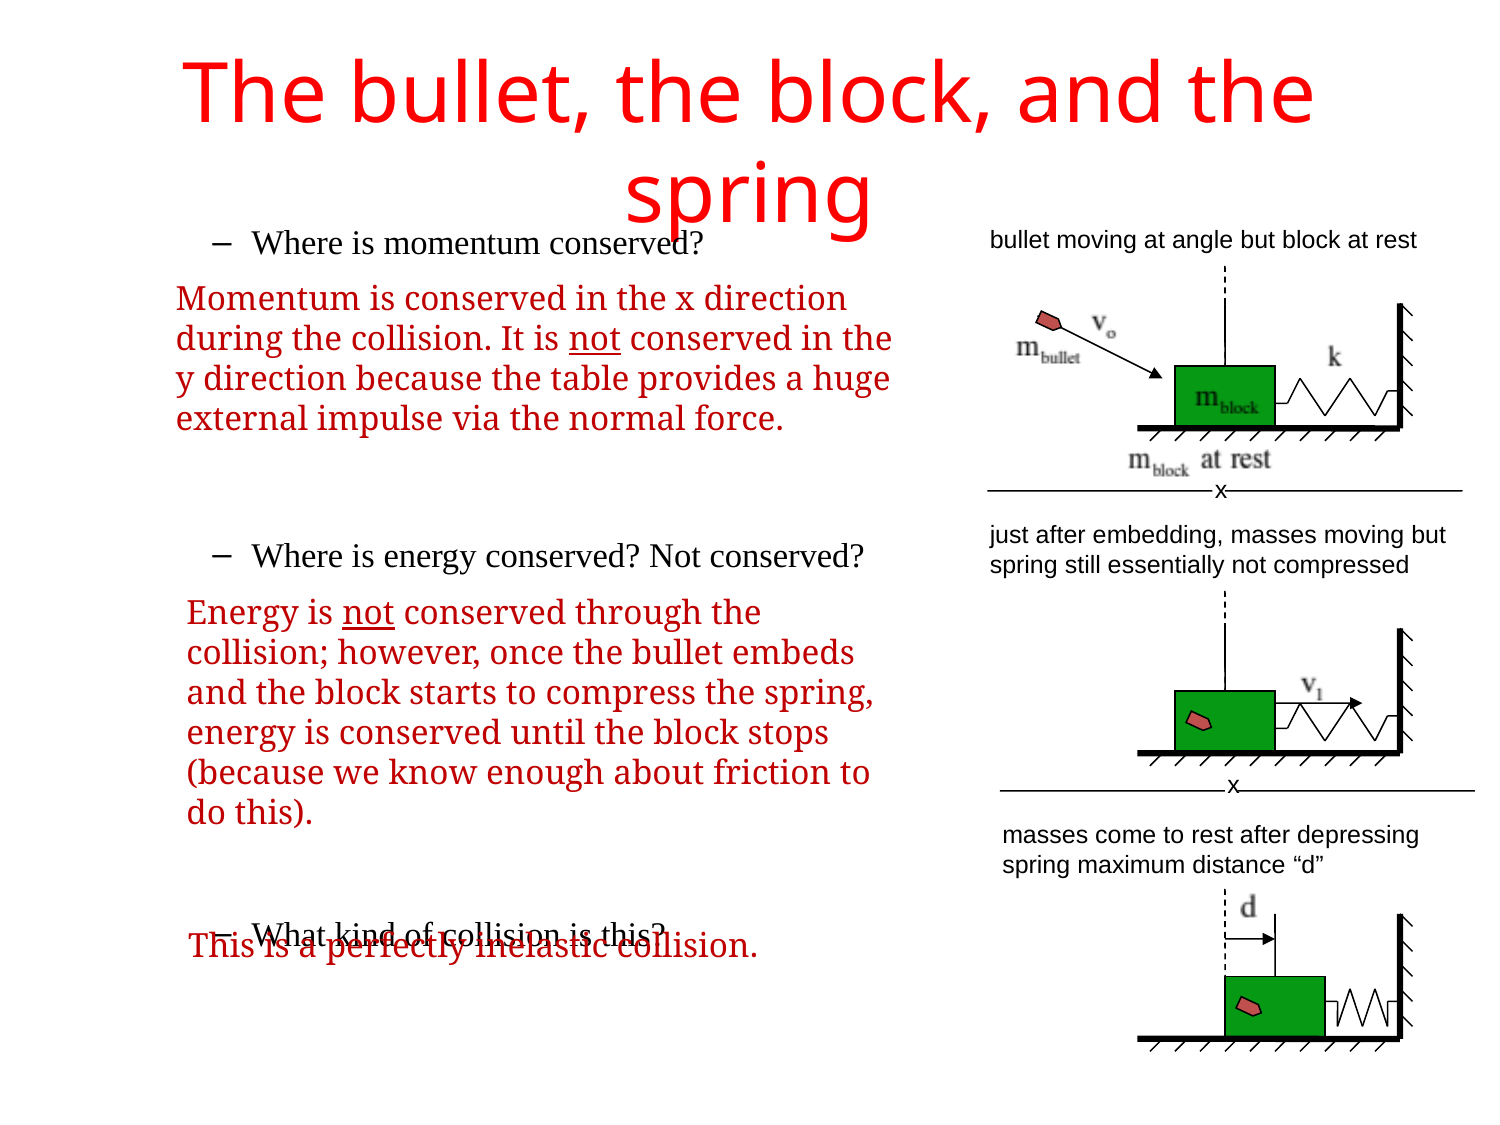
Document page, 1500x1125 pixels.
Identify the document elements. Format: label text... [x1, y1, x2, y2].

text_box Energy is not conserved through the collision; however, once the bullet embeds and the block starts to compress the spring, energy is conserved until the block stops (because we know enough about friction to do this). [171, 584, 923, 839]
text_box This is a perfectly inelastic collision. [173, 917, 925, 972]
list Where is momentum conserved? Where is energy conserved? Not conserved? What kind of collision is this? [135, 212, 974, 963]
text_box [974, 215, 1500, 1052]
title The bullet, the block, and the spring [75, 45, 1425, 233]
text_box Momentum is conserved in the x direction during the collision. It is not conserved in the y direction because the table provides a huge external impulse via the normal force. [160, 269, 912, 445]
